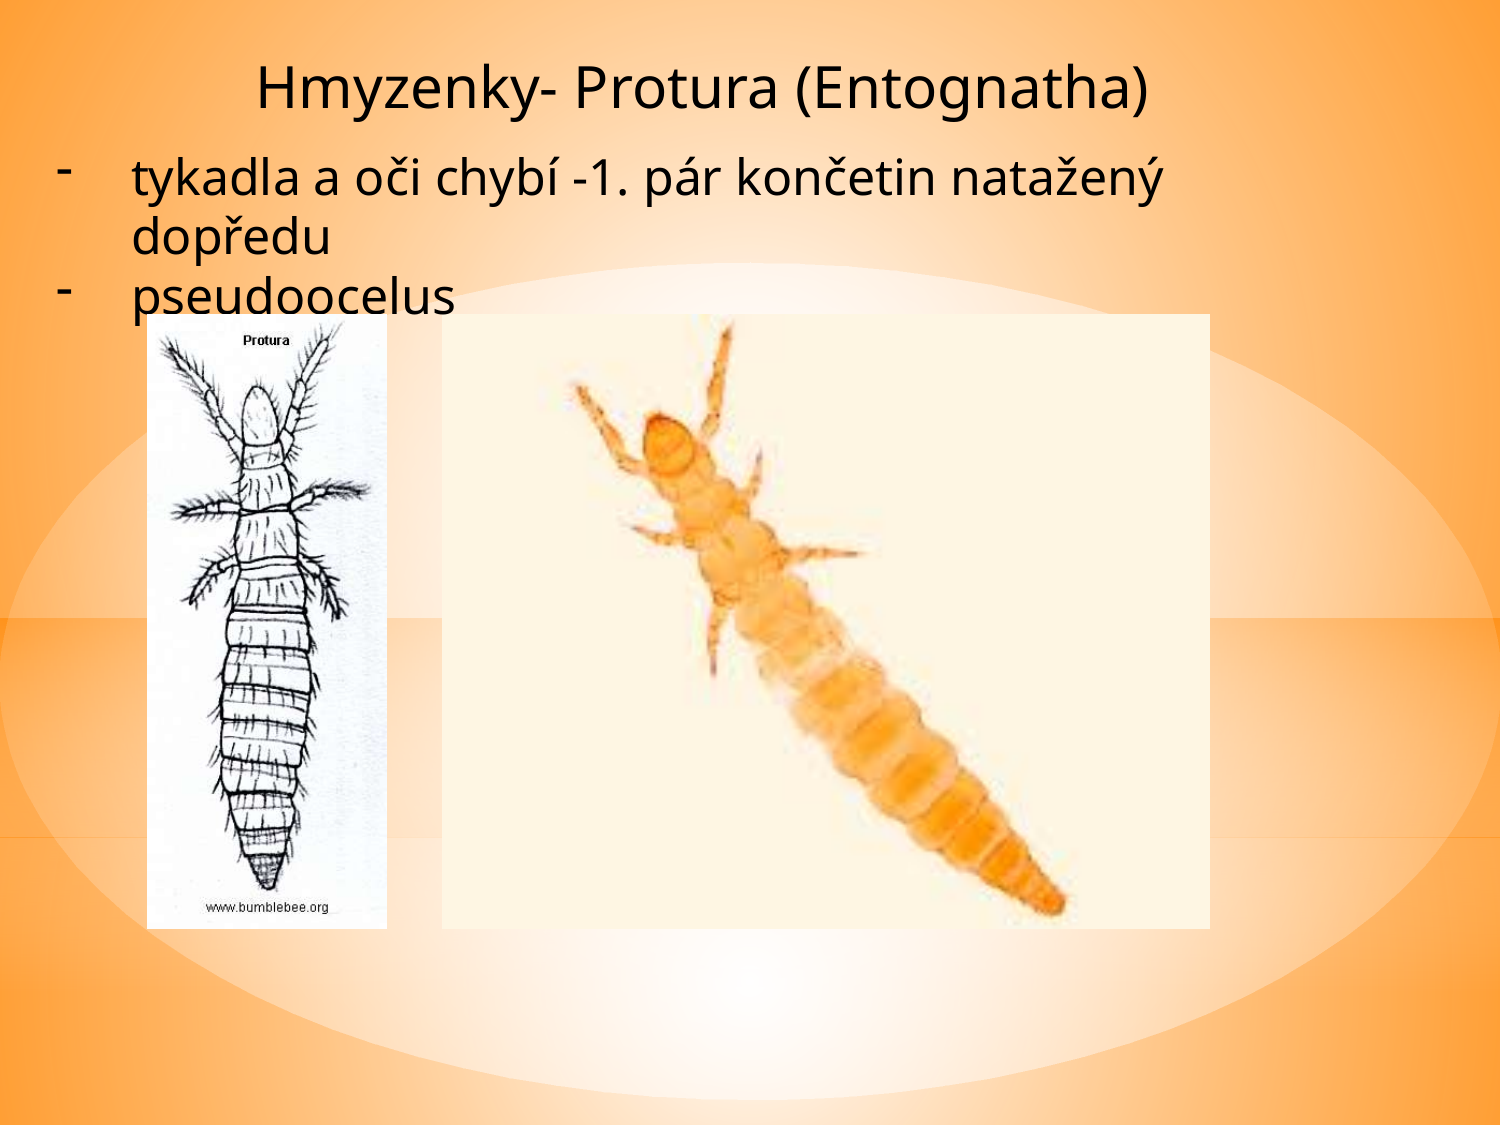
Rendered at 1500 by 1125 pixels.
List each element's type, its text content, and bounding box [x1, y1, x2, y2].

text_box Hmyzenky- Protura (Entognatha) tykadla a oči chybí -1. pár končetin natažený dopředu pseudoocelus [41, 42, 1365, 333]
picture [442, 314, 1211, 929]
picture [147, 314, 387, 929]
